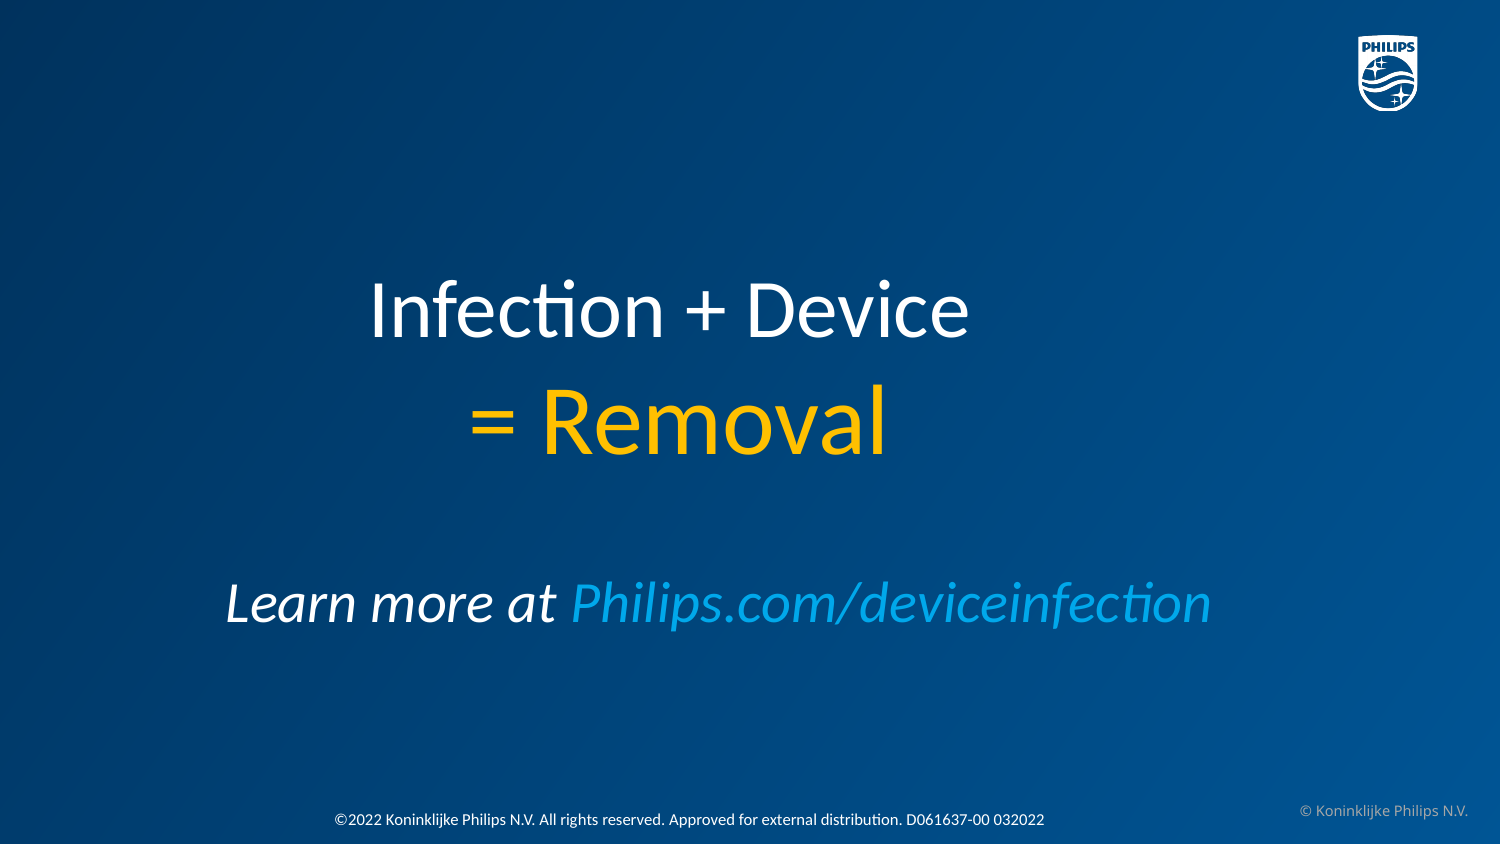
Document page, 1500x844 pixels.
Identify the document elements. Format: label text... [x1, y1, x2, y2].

text_box ©2022 Koninklijke Philips N.V. All rights reserved. Approved for external distribution. D061637-00 032022 [319, 801, 1225, 835]
text_box Learn more at Philips.com/deviceinfection [210, 556, 1228, 642]
text_box Infection + Device = Removal [353, 246, 1005, 482]
